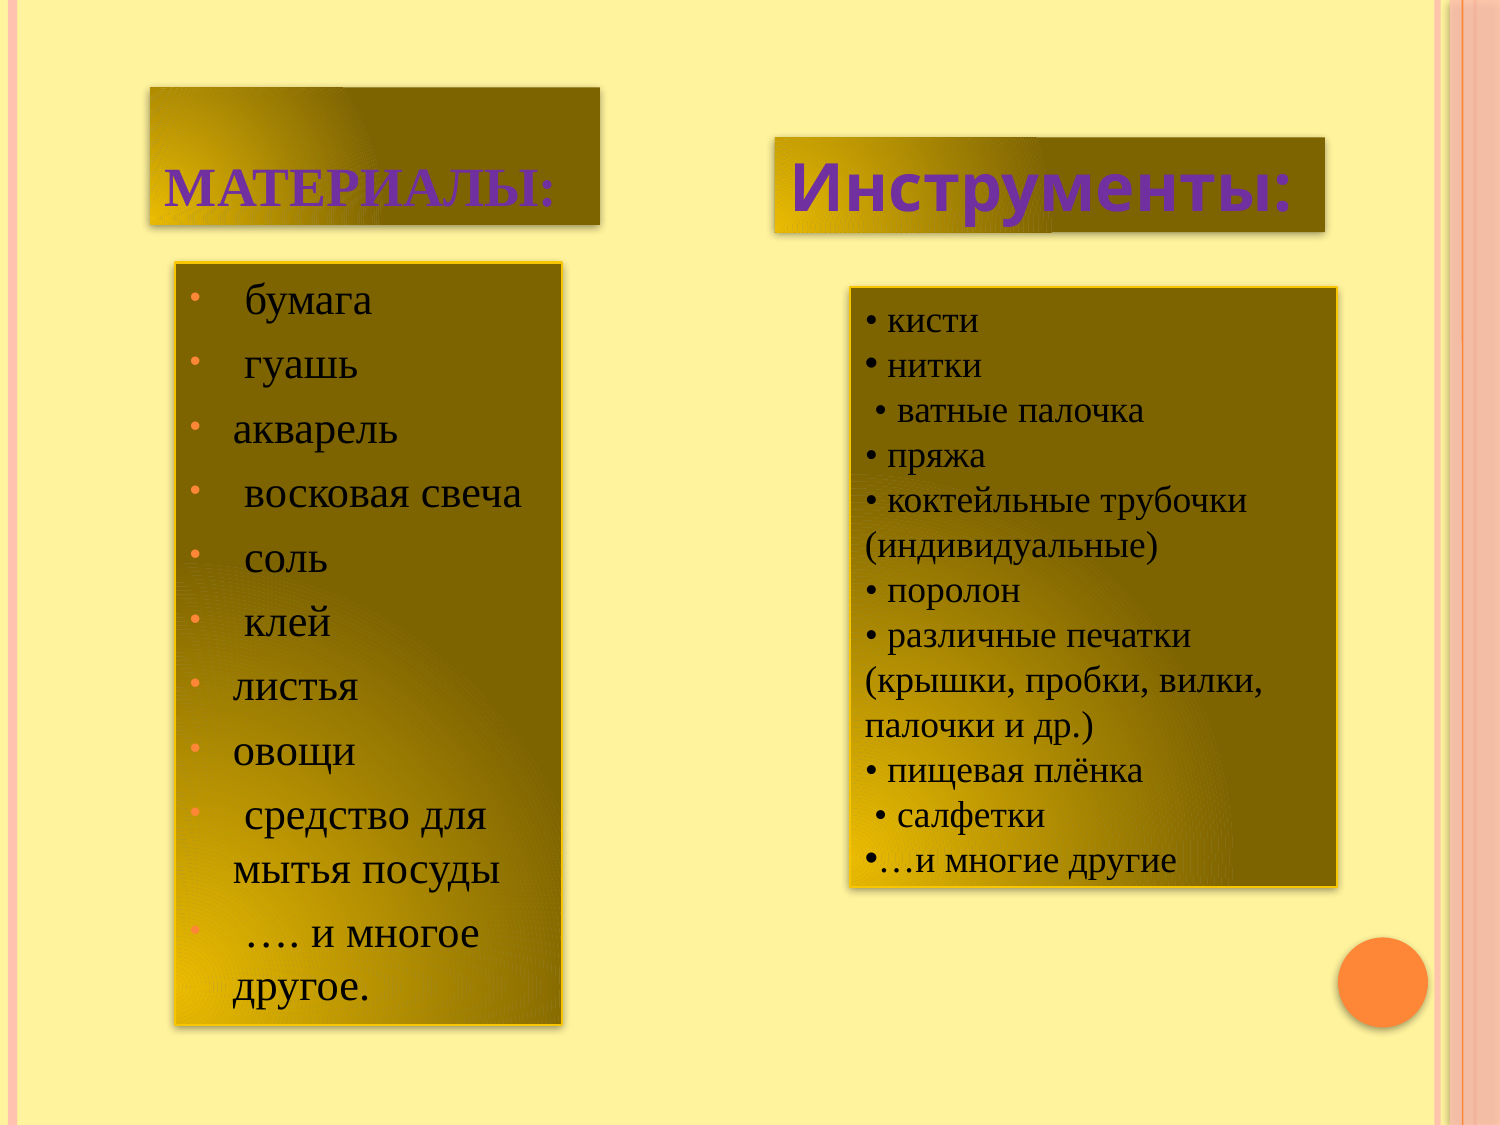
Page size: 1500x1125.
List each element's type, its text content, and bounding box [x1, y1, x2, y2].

text_box • кисти нитки • ватные палочка • пряжа • коктейльные трубочки (индивидуальные) • поролон • различные печатки (крышки, пробки, вилки, палочки и др.) • пищевая плёнка • салфетки …и многие другие [849, 286, 1338, 888]
list бумага гуашь акварель восковая свеча соль клей листья овощи средство для мытья посуды …. и многое другое. [174, 261, 563, 1026]
title Материалы: [150, 87, 600, 225]
text_box Инструменты: [774, 137, 1325, 233]
